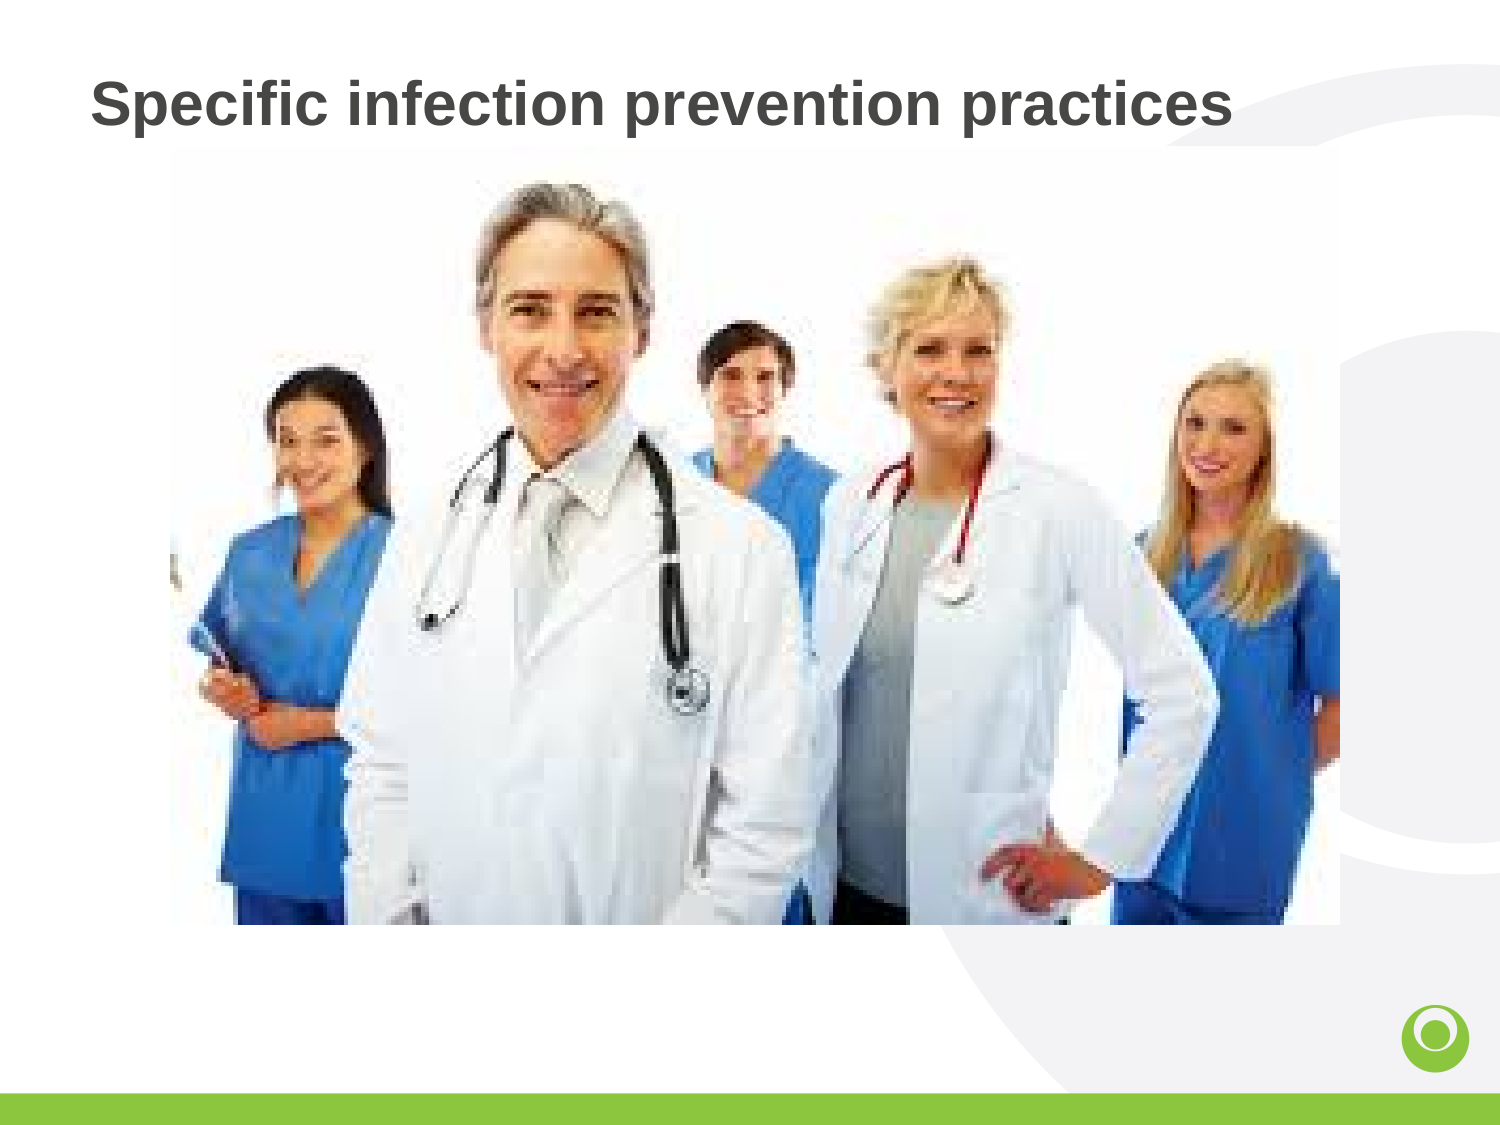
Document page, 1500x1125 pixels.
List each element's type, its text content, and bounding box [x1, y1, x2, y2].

picture [0, 0, 1500, 1125]
title Specific infection prevention practices [75, 55, 1425, 147]
